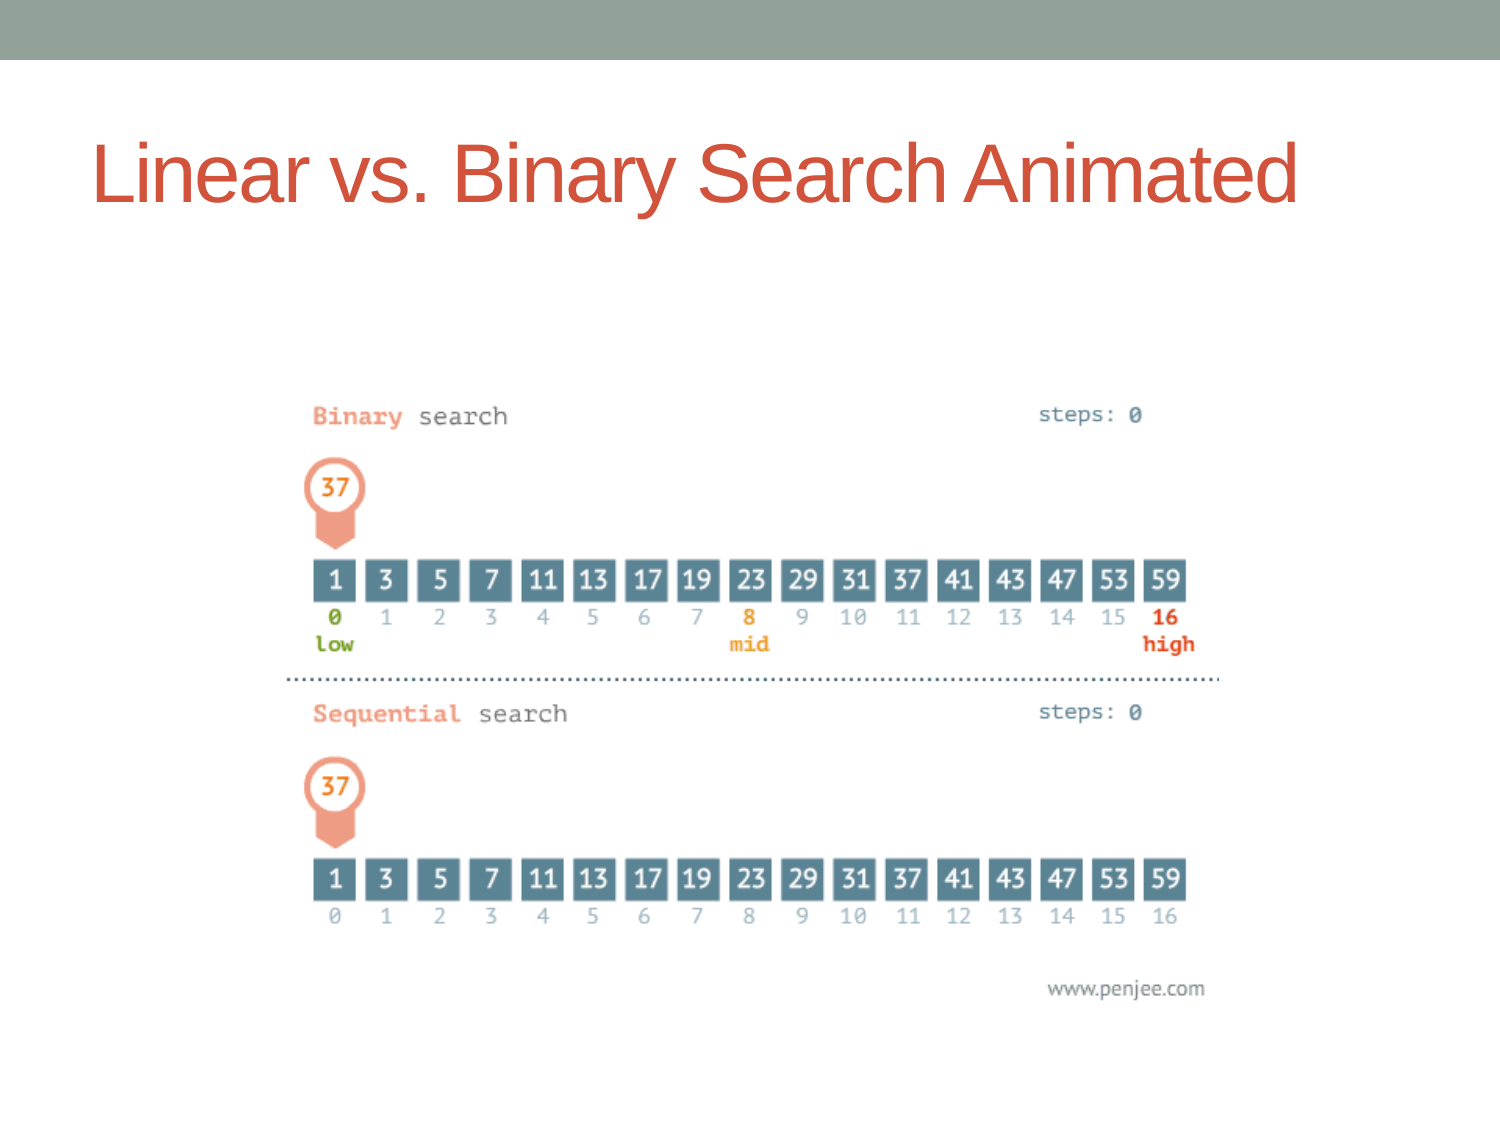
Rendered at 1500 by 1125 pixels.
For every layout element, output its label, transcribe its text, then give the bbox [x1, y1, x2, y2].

title Linear vs. Binary Search Animated [75, 87, 1425, 250]
picture [281, 387, 1219, 1013]
